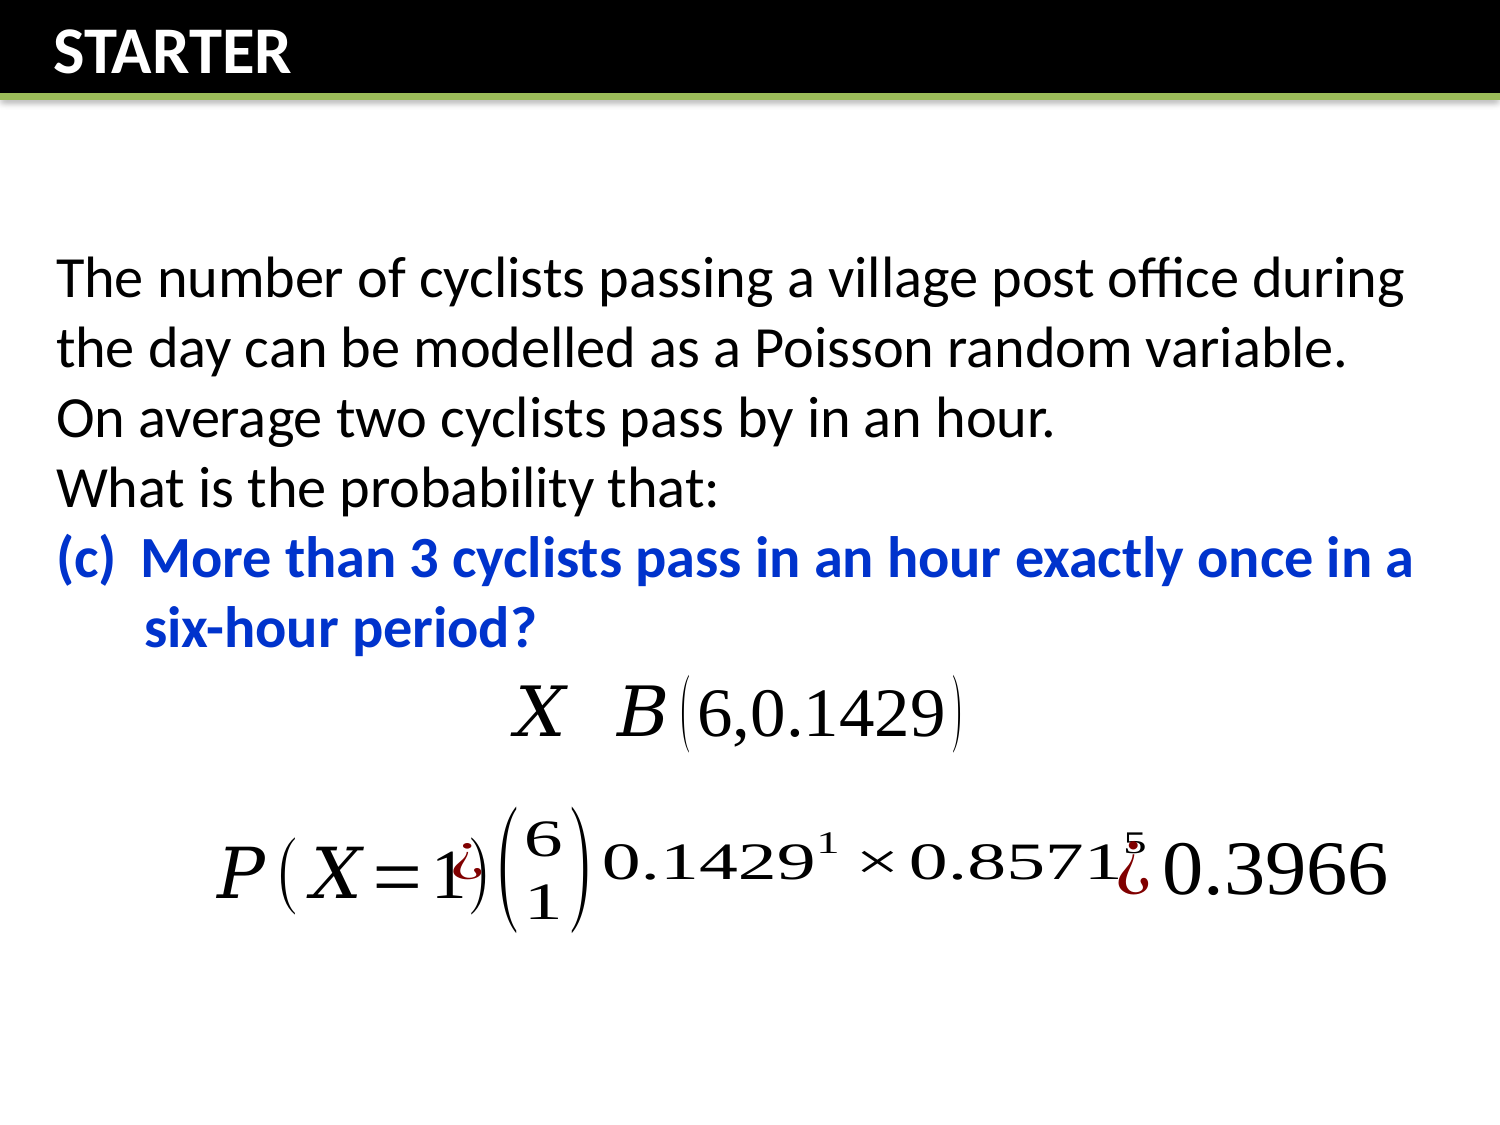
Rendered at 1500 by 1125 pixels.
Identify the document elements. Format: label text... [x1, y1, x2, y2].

text_box The number of cyclists passing a village post office during the day can be modelled as a Poisson random variable. On average two cyclists pass by in an hour. What is the probability that: More than 3 cyclists pass in an hour exactly once in a six-hour period? [41, 231, 1478, 667]
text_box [0, 0, 1500, 99]
